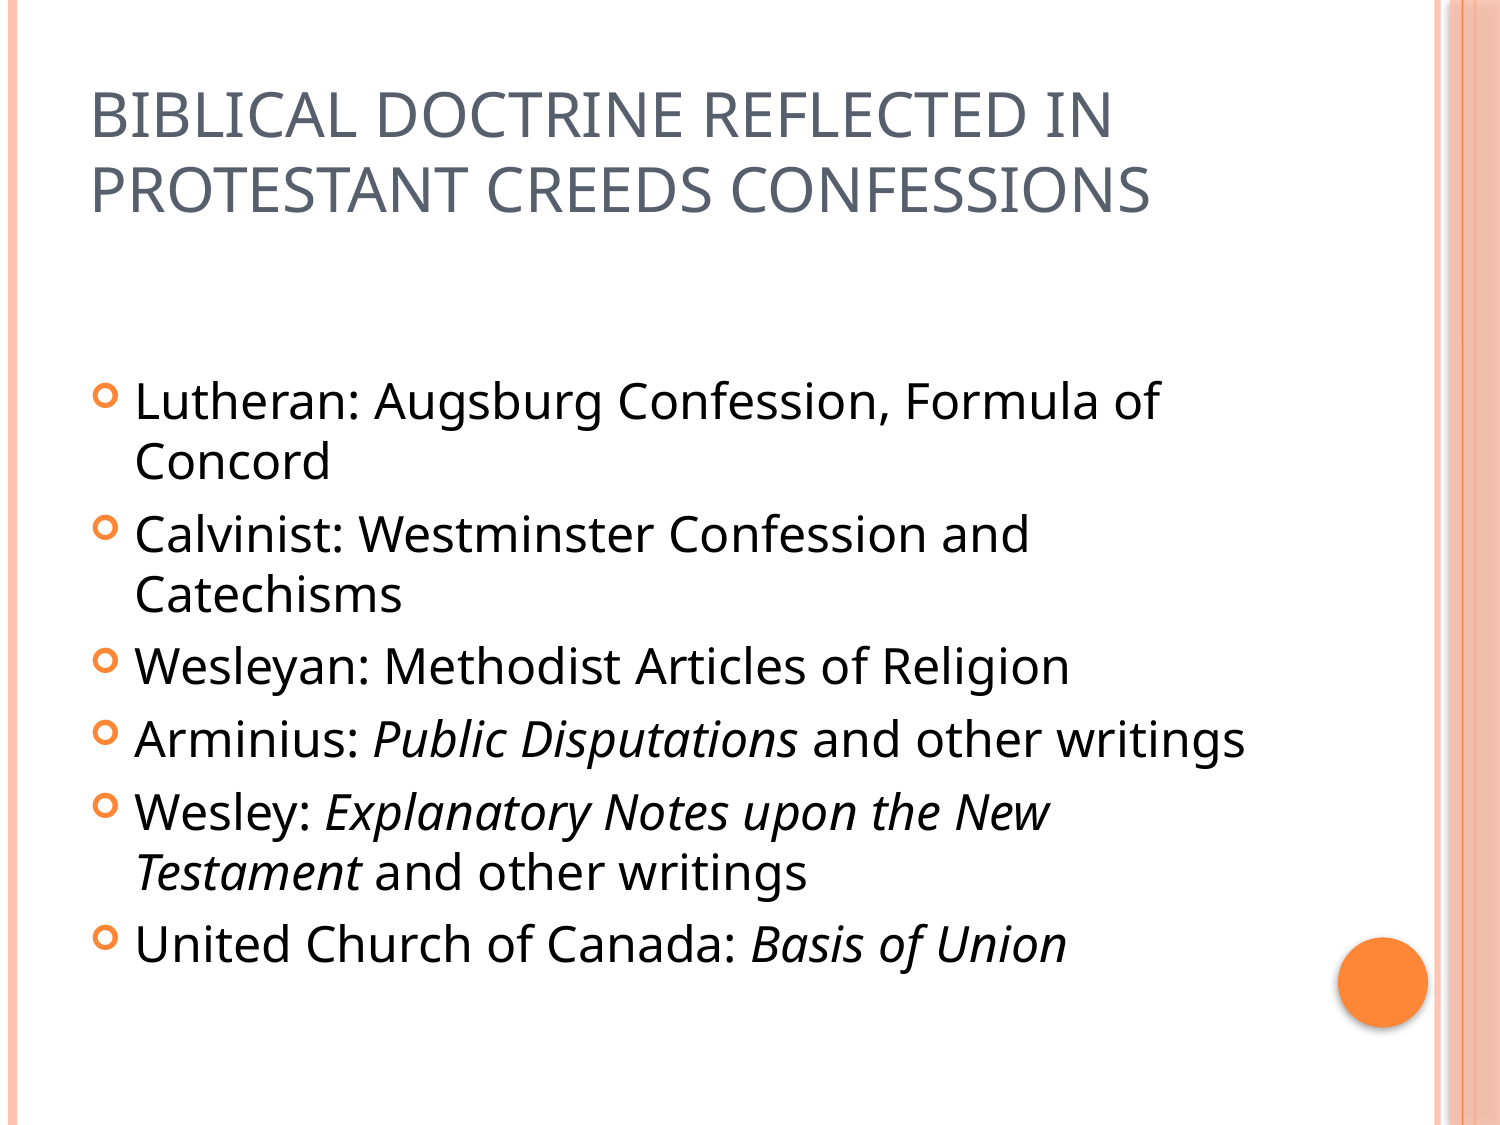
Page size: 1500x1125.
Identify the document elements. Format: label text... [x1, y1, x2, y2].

title Biblical doctrine reflected in Protestant creeds confessions [75, 45, 1300, 233]
list Lutheran: Augsburg Confession, Formula of Concord Calvinist: Westminster Confession and Catechisms Wesleyan: Methodist Articles of Religion Arminius: Public Disputations and other writings Wesley: Explanatory Notes upon the New Testament and other writings United Church of Canada: Basis of Union [75, 362, 1300, 1062]
